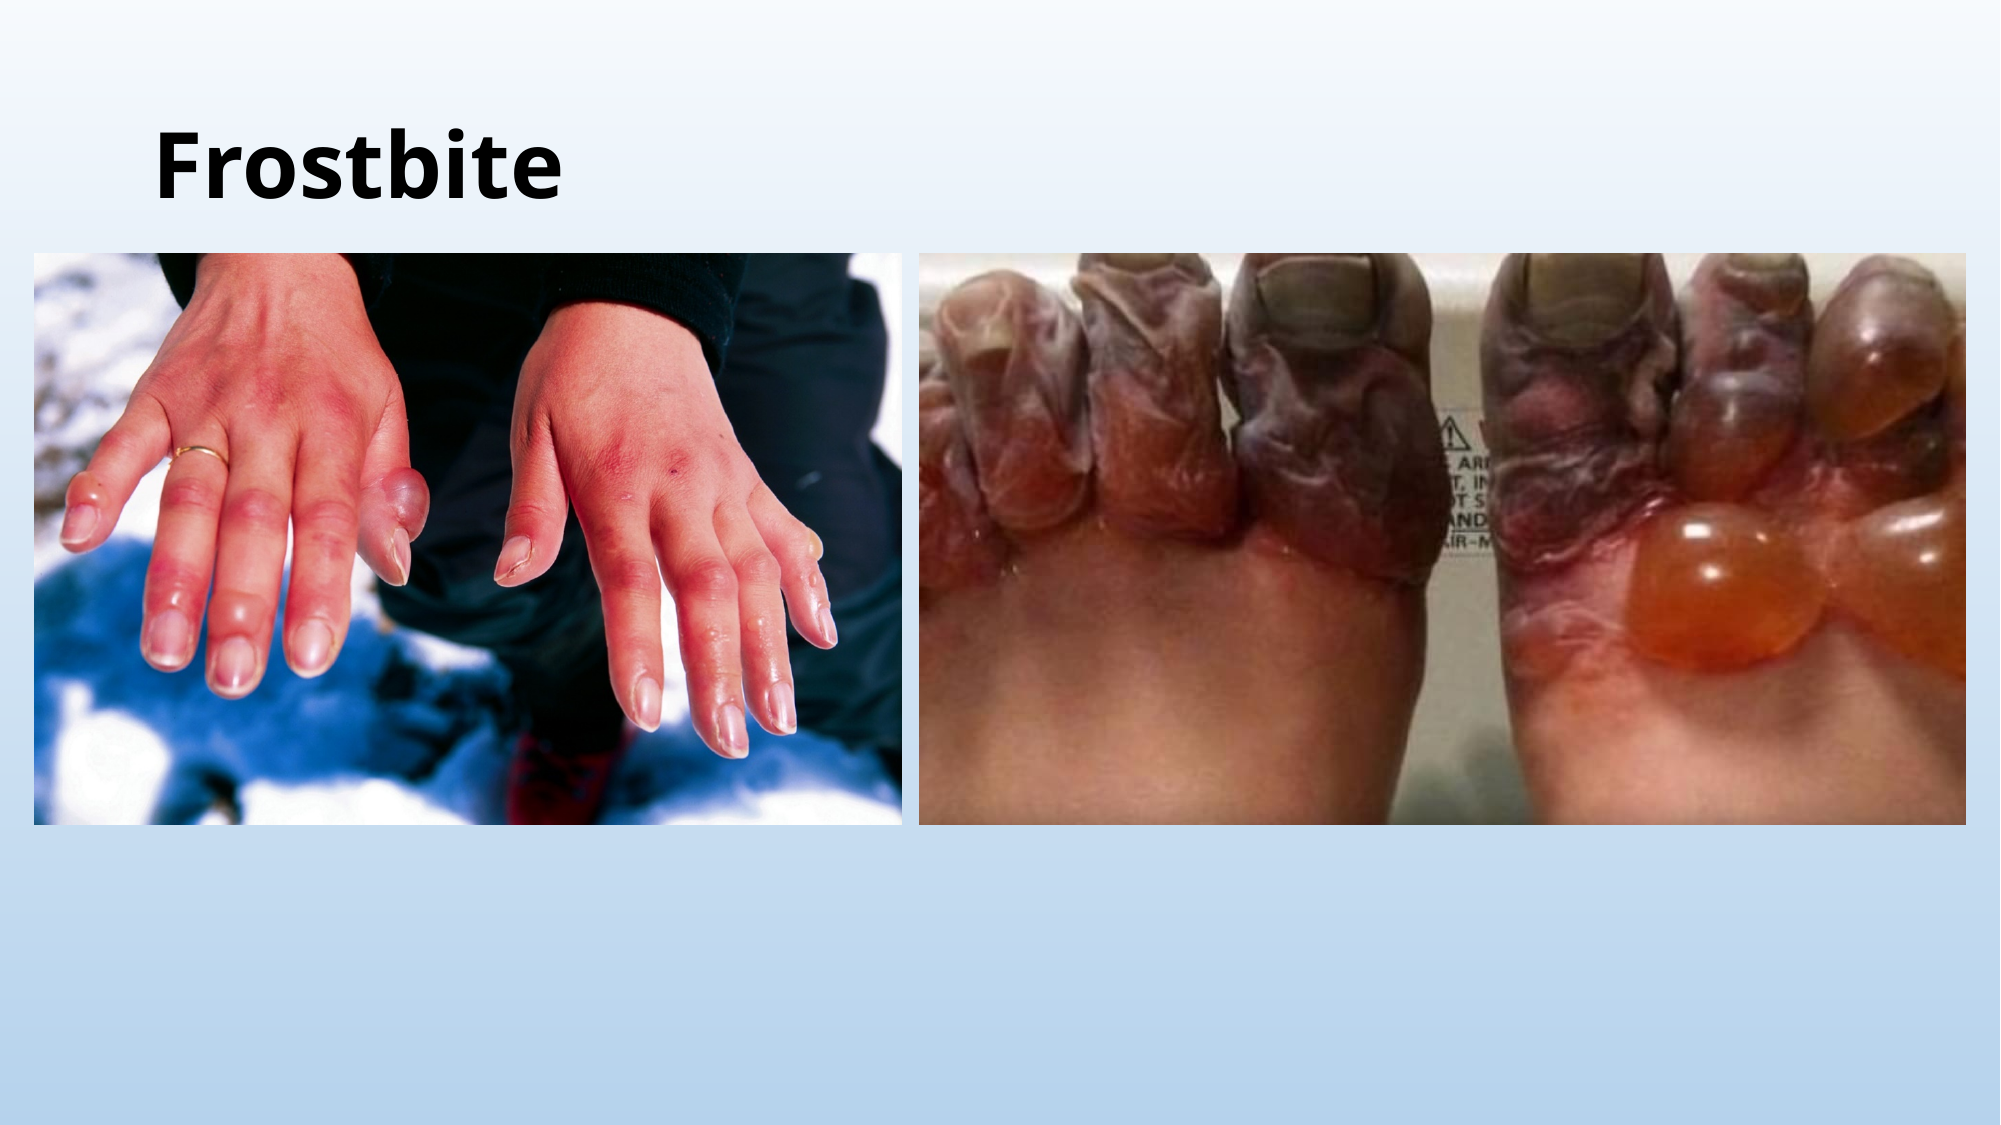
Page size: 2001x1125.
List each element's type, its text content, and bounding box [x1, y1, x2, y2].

picture [919, 253, 1966, 825]
title Frostbite [137, 59, 1863, 278]
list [34, 253, 902, 825]
